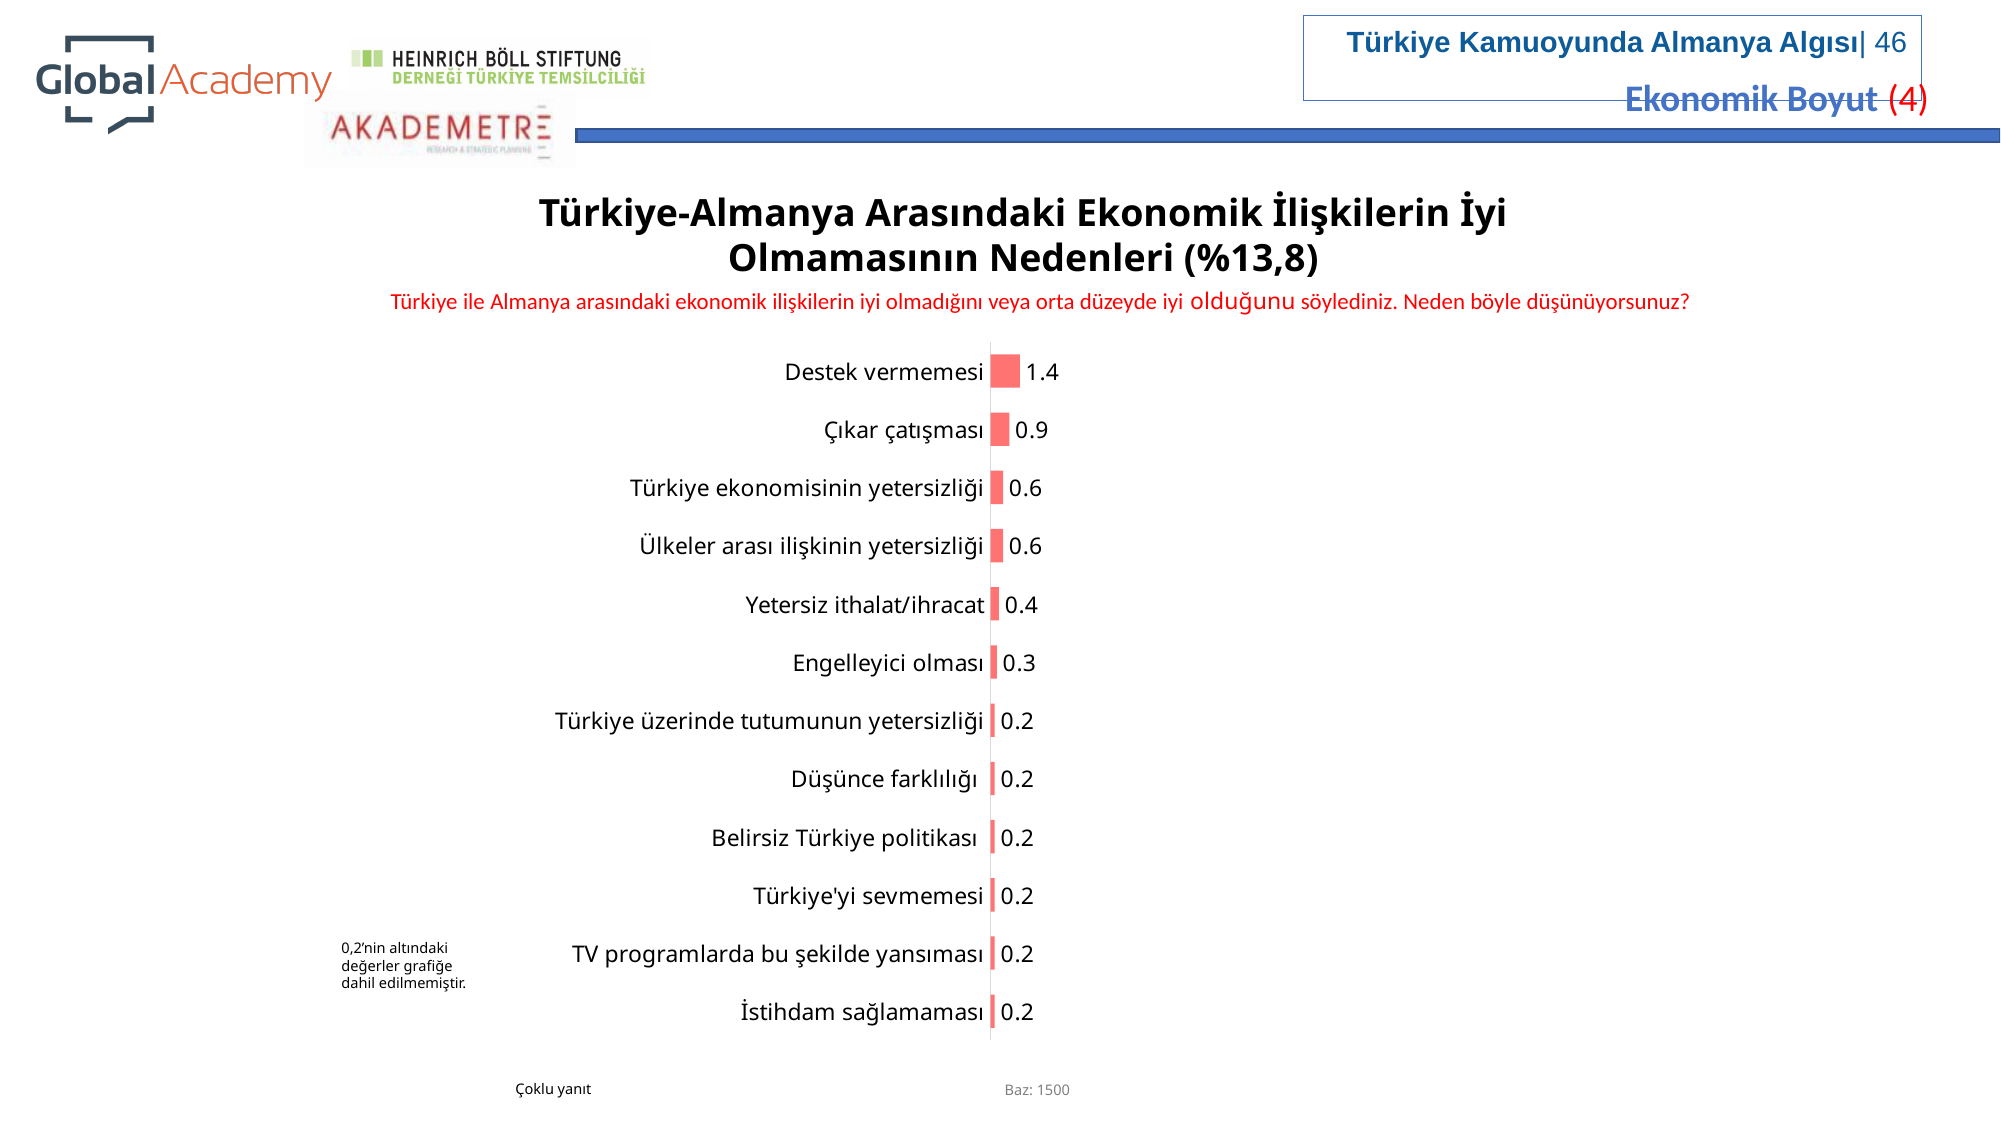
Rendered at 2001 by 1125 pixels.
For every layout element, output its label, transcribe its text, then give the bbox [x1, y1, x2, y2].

text_box Çoklu yanıt [485, 1072, 622, 1105]
text_box 0,2’nin altındaki değerler grafiğe dahil edilmemiştir. [326, 931, 492, 999]
text_box Ekonomik Boyut (4) [1610, 67, 1953, 127]
text_box Baz: 1500 [976, 1072, 1098, 1106]
text_box Türkiye ile Almanya arasındaki ekonomik ilişkilerin iyi olmadığını veya orta düzeyde iyi olduğunu söylediniz. Neden böyle düşünüyorsunuz? [301, 279, 1786, 322]
picture [7, 25, 650, 168]
text_box Türkiye-Almanya Arasındaki Ekonomik İlişkilerin İyi Olmamasının Nedenleri (%13,8) [515, 181, 1532, 287]
chart [492, 337, 1409, 1059]
